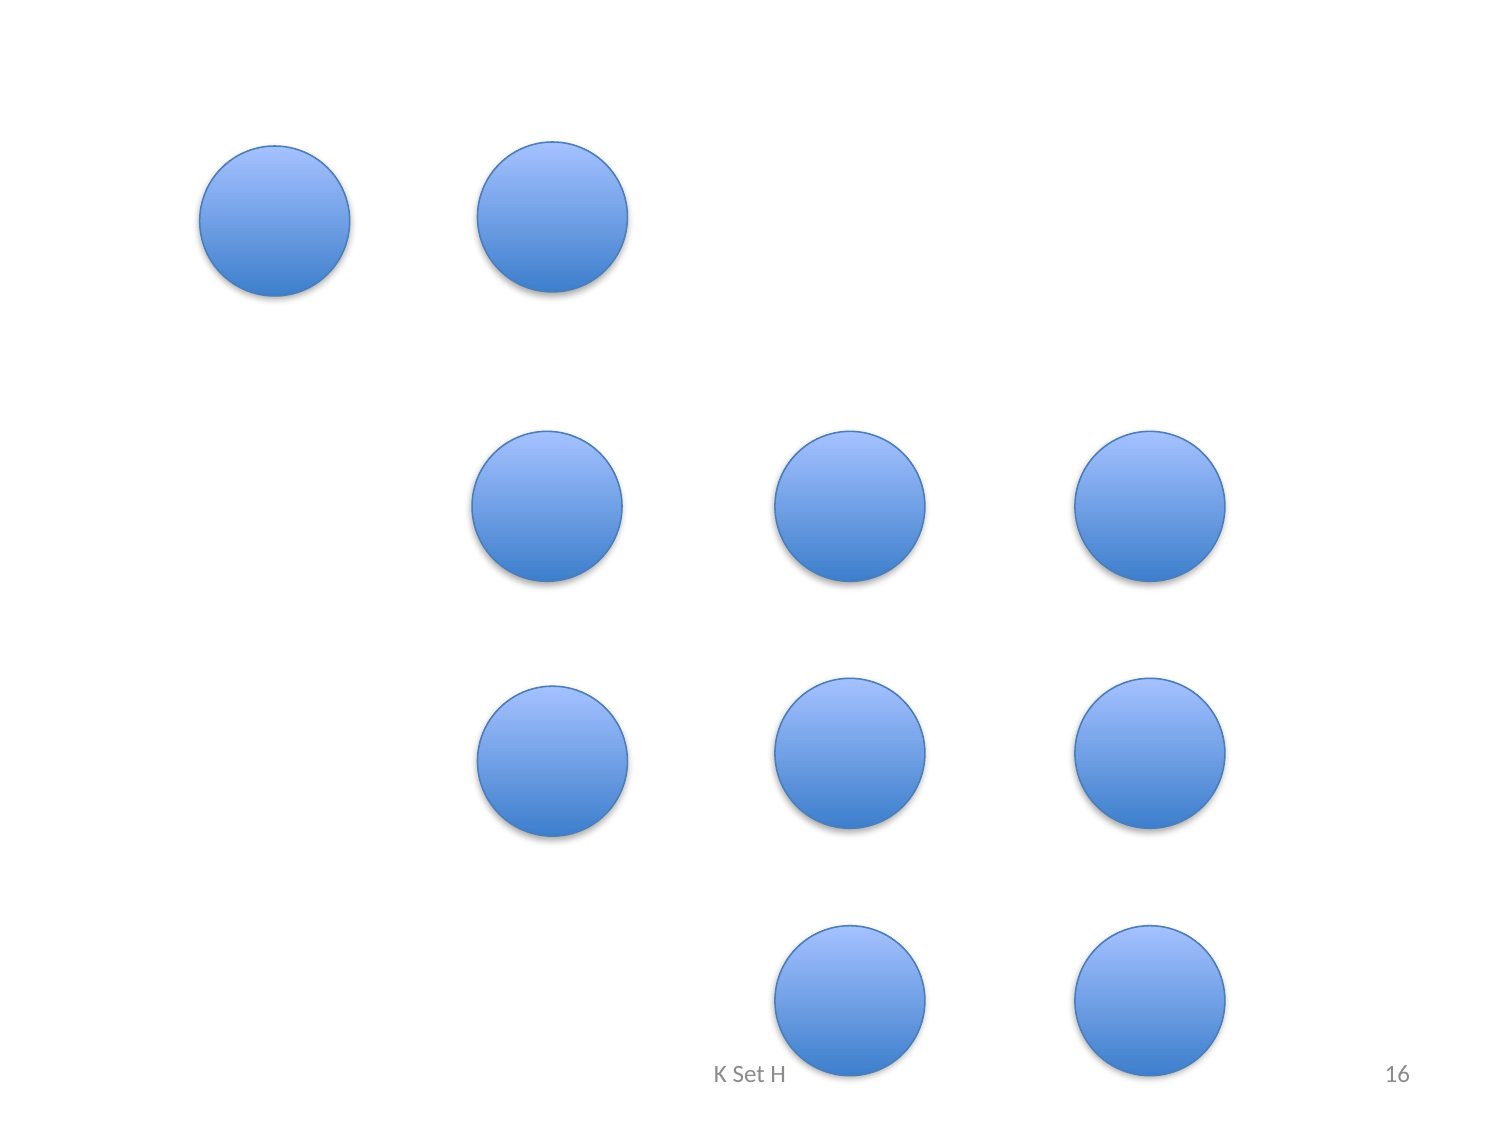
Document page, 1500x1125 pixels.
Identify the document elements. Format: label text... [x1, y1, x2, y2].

text_box [774, 677, 926, 830]
text_box [1074, 924, 1226, 1077]
slide_number 16 [1074, 1042, 1425, 1103]
footer K Set H [512, 1042, 988, 1103]
text_box [198, 145, 351, 297]
text_box [476, 141, 629, 293]
text_box [1074, 430, 1226, 583]
text_box [1074, 677, 1226, 830]
text_box [774, 924, 926, 1042]
text_box [774, 430, 926, 583]
text_box [471, 430, 623, 583]
text_box [476, 685, 629, 837]
